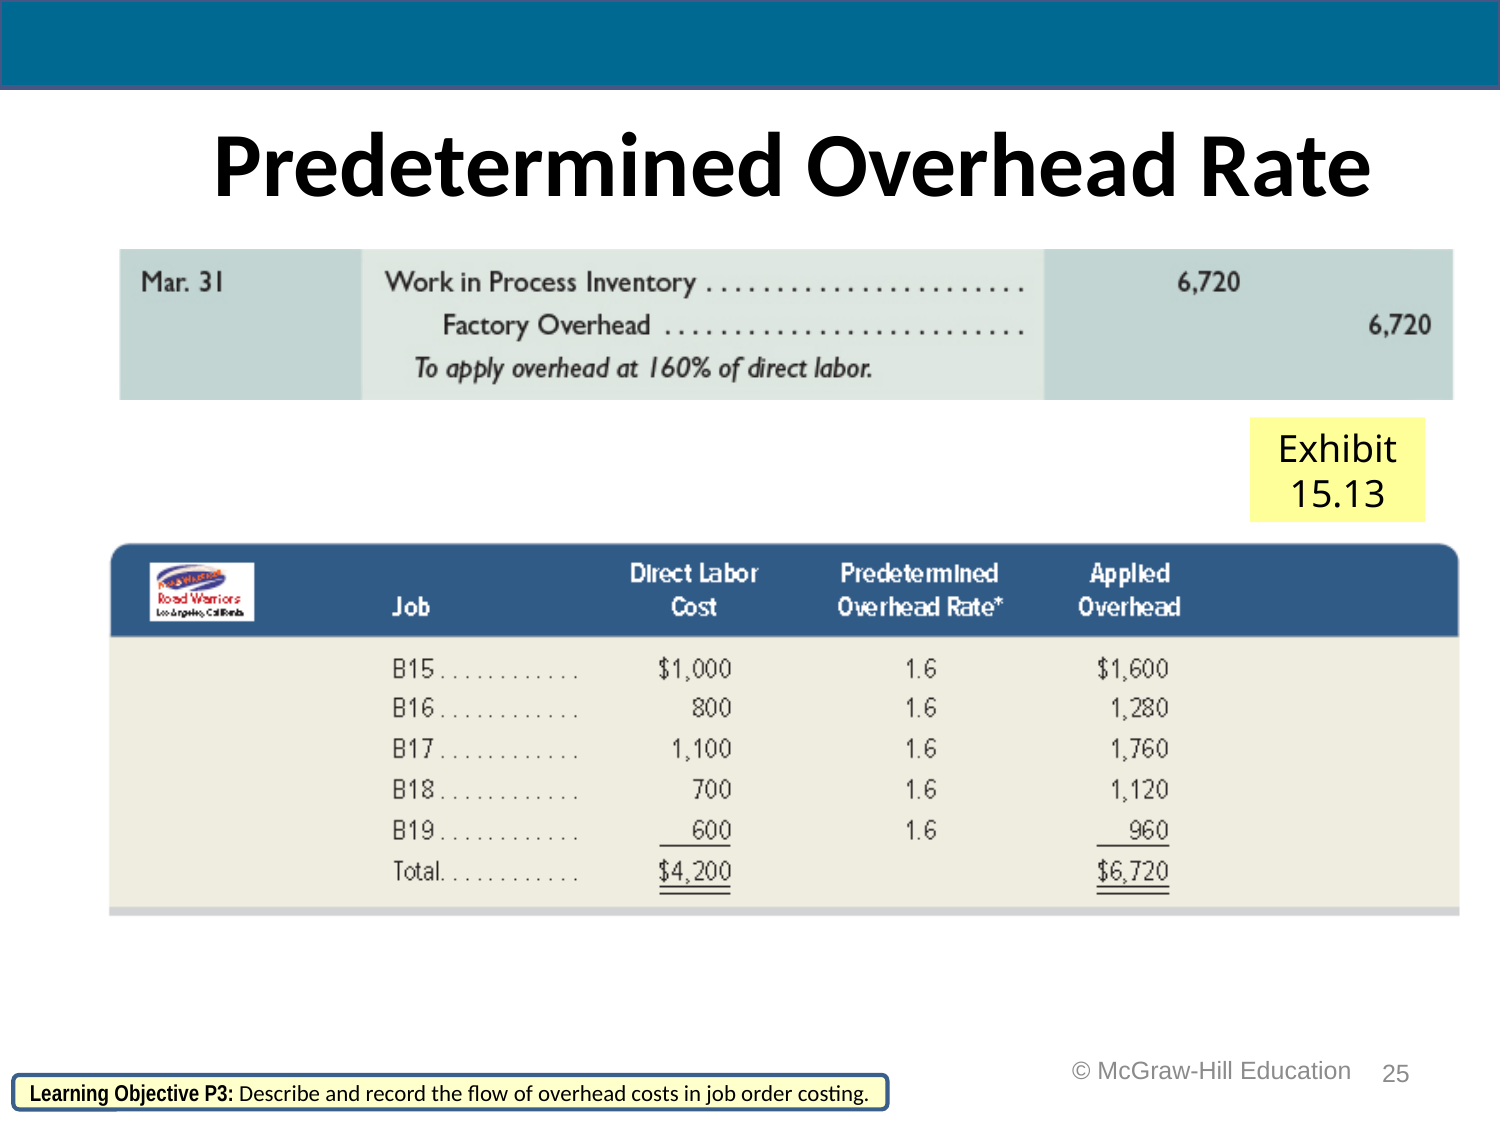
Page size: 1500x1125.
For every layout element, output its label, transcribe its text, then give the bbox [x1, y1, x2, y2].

text_box © McGraw-Hill Education [1050, 1047, 1406, 1085]
picture [106, 540, 1468, 918]
picture [119, 249, 1455, 401]
slide_number 25 [1074, 1042, 1425, 1103]
title Predetermined Overhead Rate [137, 88, 1450, 233]
text_box [0, 0, 1500, 88]
text_box Learning Objective P3: Describe and record the flow of overhead costs in job order costing. [13, 1074, 888, 1110]
text_box Exhibit 15.13 [1250, 417, 1425, 523]
